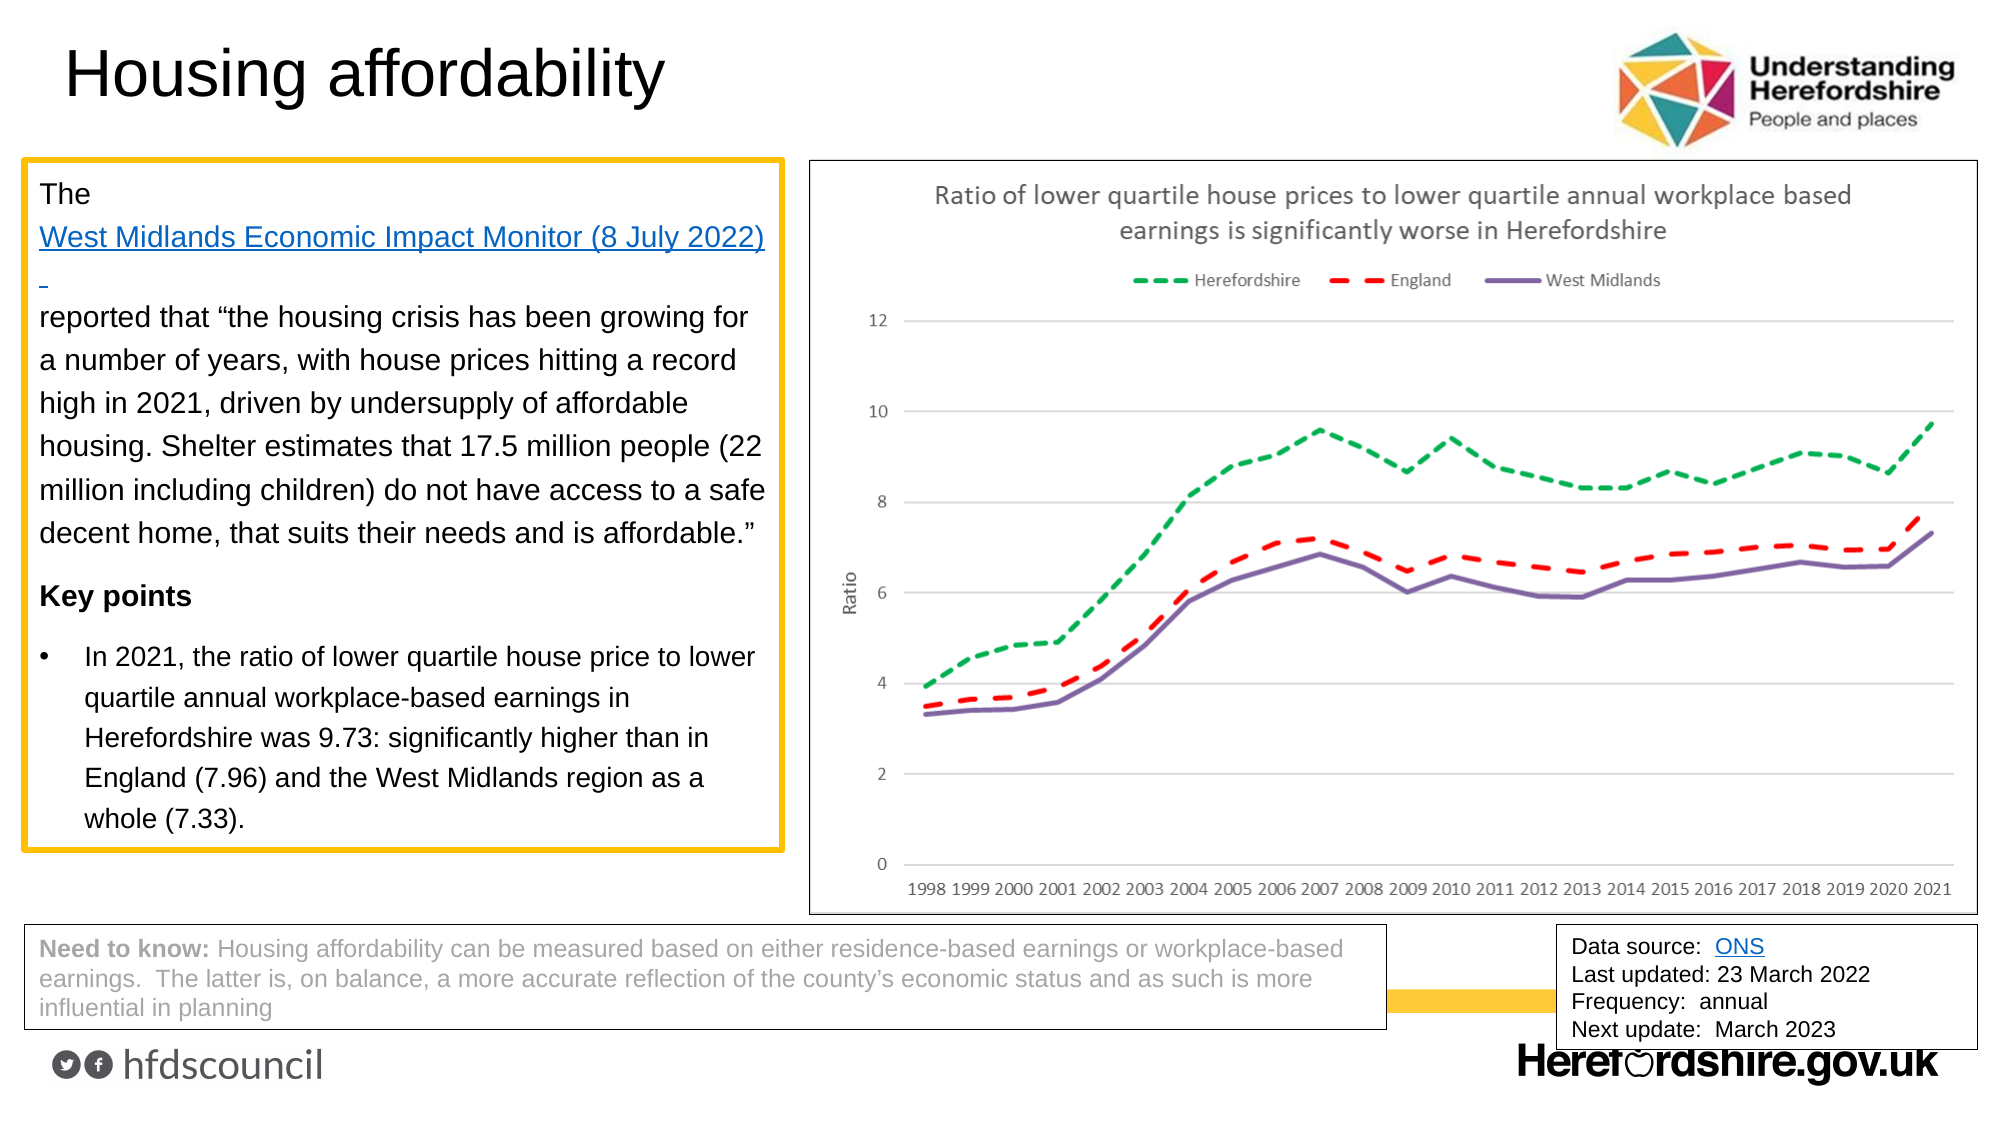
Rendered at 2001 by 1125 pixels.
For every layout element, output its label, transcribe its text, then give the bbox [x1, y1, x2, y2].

list The West Midlands Economic Impact Monitor (8 July 2022) reported that “the housing crisis has been growing for a number of years, with house prices hitting a record high in 2021, driven by undersupply of affordable housing. Shelter estimates that 17.5 million people (22 million including children) do not have access to a safe decent home, that suits their needs and is affordable.” Key points In 2021, the ratio of lower quartile house price to lower quartile annual workplace-based earnings in Herefordshire was 9.73: significantly higher than in England (7.96) and the West Midlands region as a whole (7.33). [24, 160, 783, 850]
picture [47, 1045, 327, 1084]
picture [809, 16, 1978, 915]
picture [1505, 1030, 1951, 1093]
text_box Need to know: Housing affordability can be measured based on either residence-based earnings or workplace-based earnings. The latter is, on balance, a more accurate reflection of the county’s economic status and as such is more influential in planning [24, 924, 1387, 1030]
title Housing affordability [49, 31, 1725, 119]
text_box Data source: ONS Last updated: 23 March 2022 Frequency: annual Next update: March 2023 [1556, 924, 1978, 1050]
